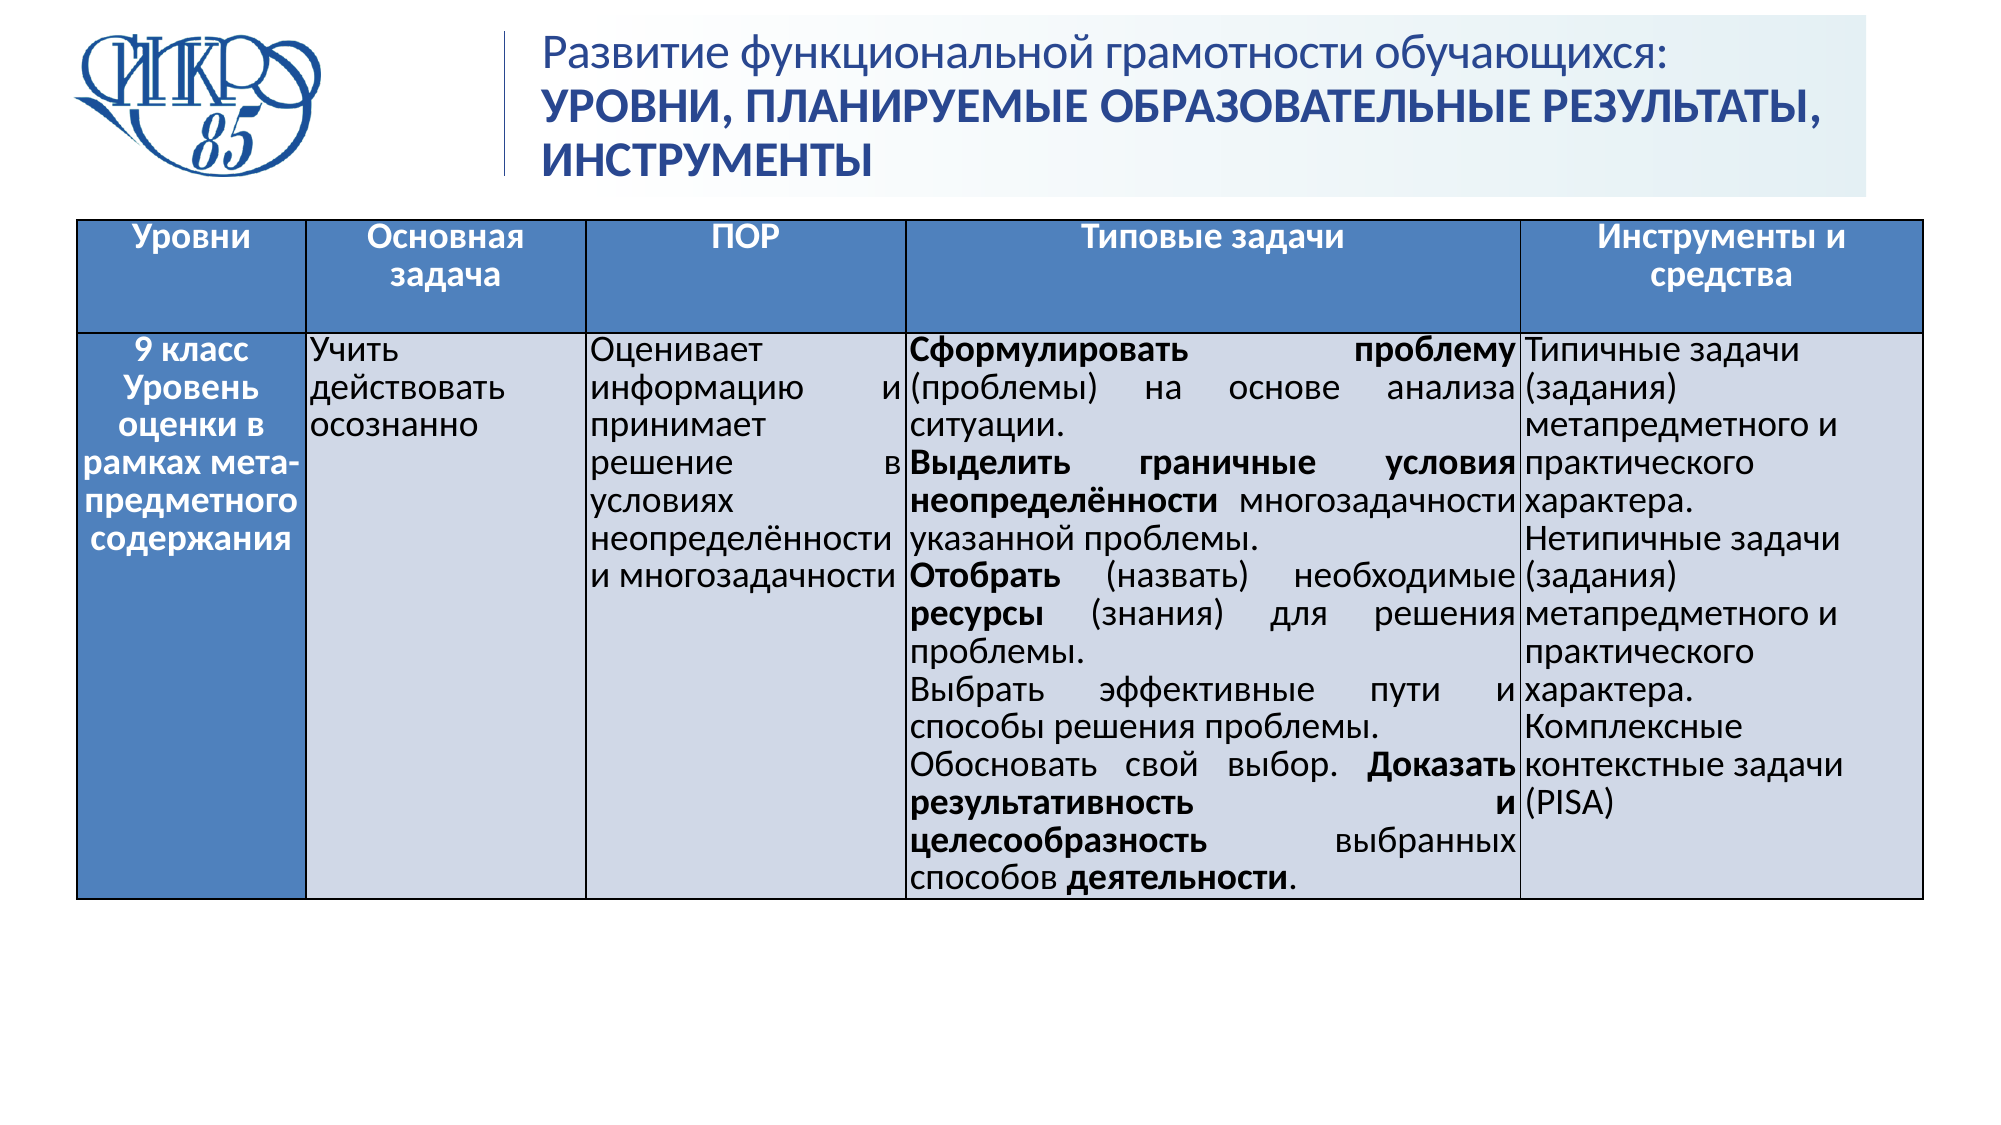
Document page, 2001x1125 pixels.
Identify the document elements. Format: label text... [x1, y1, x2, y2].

table_header ПОР [587, 221, 905, 332]
table_header Основная задача [307, 221, 585, 332]
picture [73, 34, 321, 177]
table_header Инструменты и средства [1521, 221, 1922, 332]
table_cell 9 класс Уровень оценки в рамках мета-предметного содержания [78, 334, 305, 898]
table_header Типовые задачи [907, 221, 1520, 332]
table_header Уровни [78, 221, 305, 332]
table_cell Учить действовать осознанно [307, 334, 585, 898]
table_cell Типичные задачи (задания) метапредметного и практического характера. Нетипичные задачи (задания) метапредметного и практического характера. Комплексные контекстные задачи (PISA) [1521, 334, 1922, 898]
text_box [573, 14, 1868, 199]
text_box Развитие функциональной грамотности обучающихся: УРОВНИ, ПЛАНИРУЕМЫЕ ОБРАЗОВАТЕЛЬНЫЕ РЕЗУЛЬТАТЫ, ИНСТРУМЕНТЫ [524, 16, 1866, 196]
table_cell Оценивает информацию и принимает решение в условиях неопределённости и многозадачности [587, 334, 905, 898]
table_cell Сформулировать проблему (проблемы) на основе анализа ситуации. Выделить граничные условия неопределённости многозадачности указанной проблемы. Отобрать (назвать) необходимые ресурсы (знания) для решения проблемы. Выбрать эффективные пути и способы решения проблемы. Обосновать свой выбор. Доказать результативность и целесообразность выбранных способов деятельности. [907, 334, 1520, 898]
